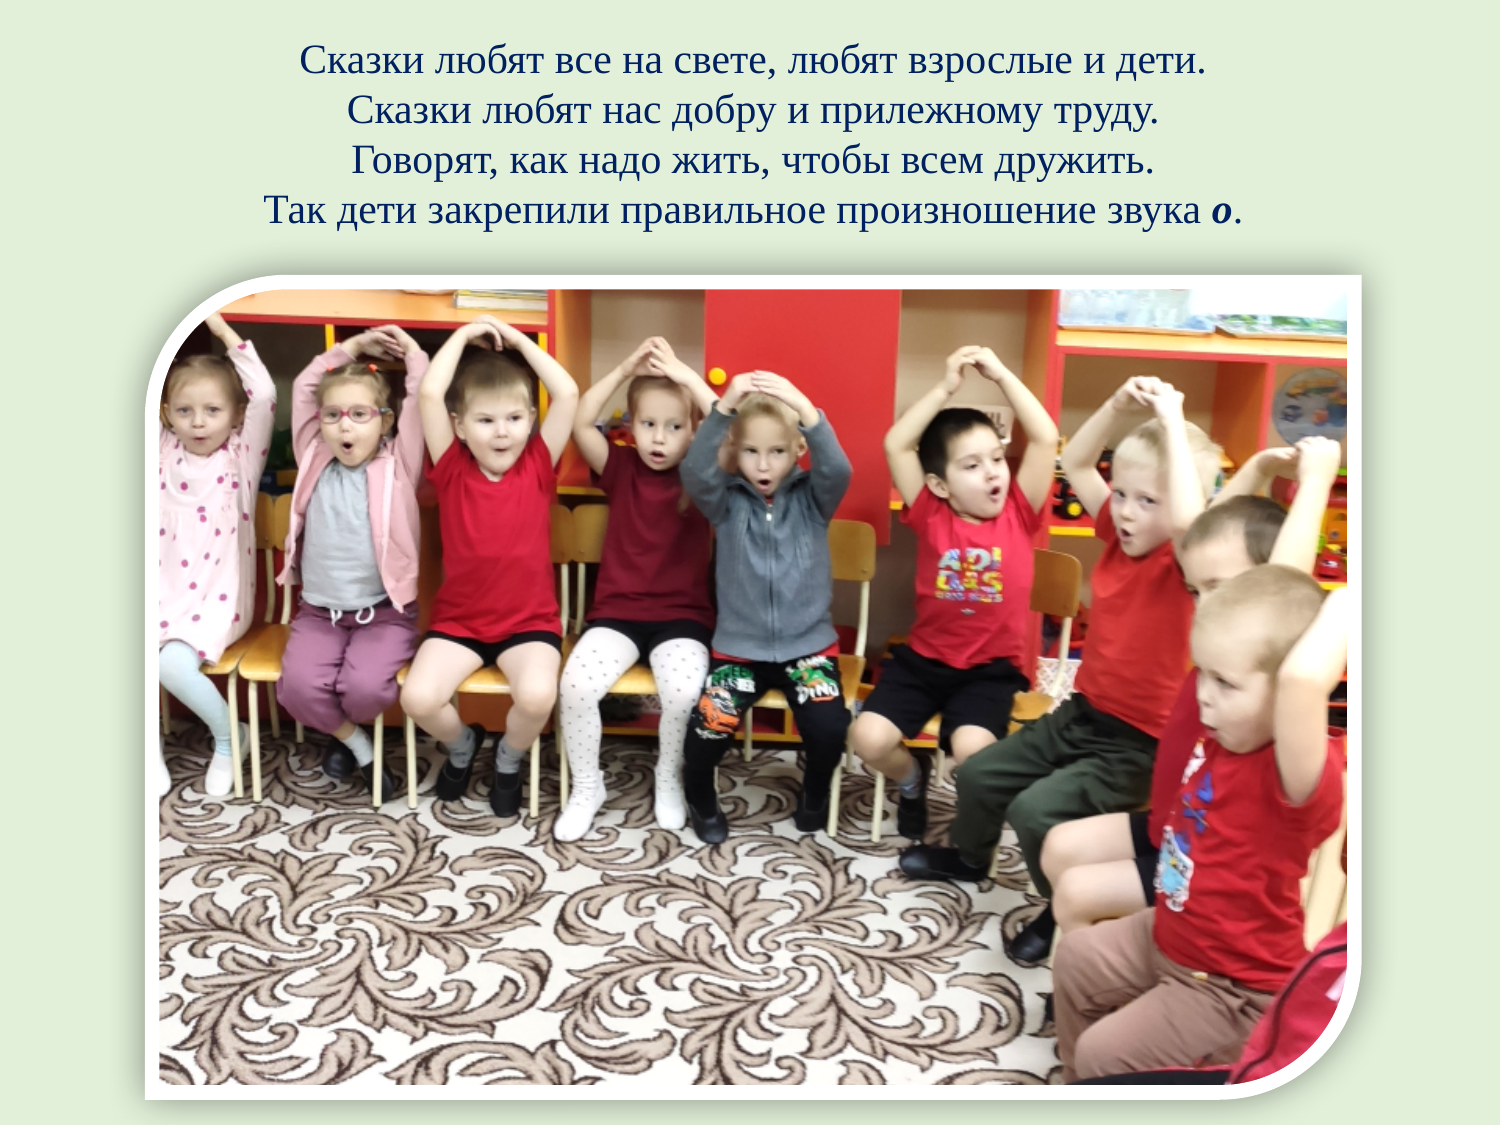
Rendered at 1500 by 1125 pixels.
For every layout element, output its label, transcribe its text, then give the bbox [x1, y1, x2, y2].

picture [152, 282, 1355, 1093]
text_box Сказки любят все на свете, любят взрослые и дети. Сказки любят нас добру и прилежному труду. Говорят, как надо жить, чтобы всем дружить. Так дети закрепили правильное произношение звука о. [91, 24, 1415, 240]
